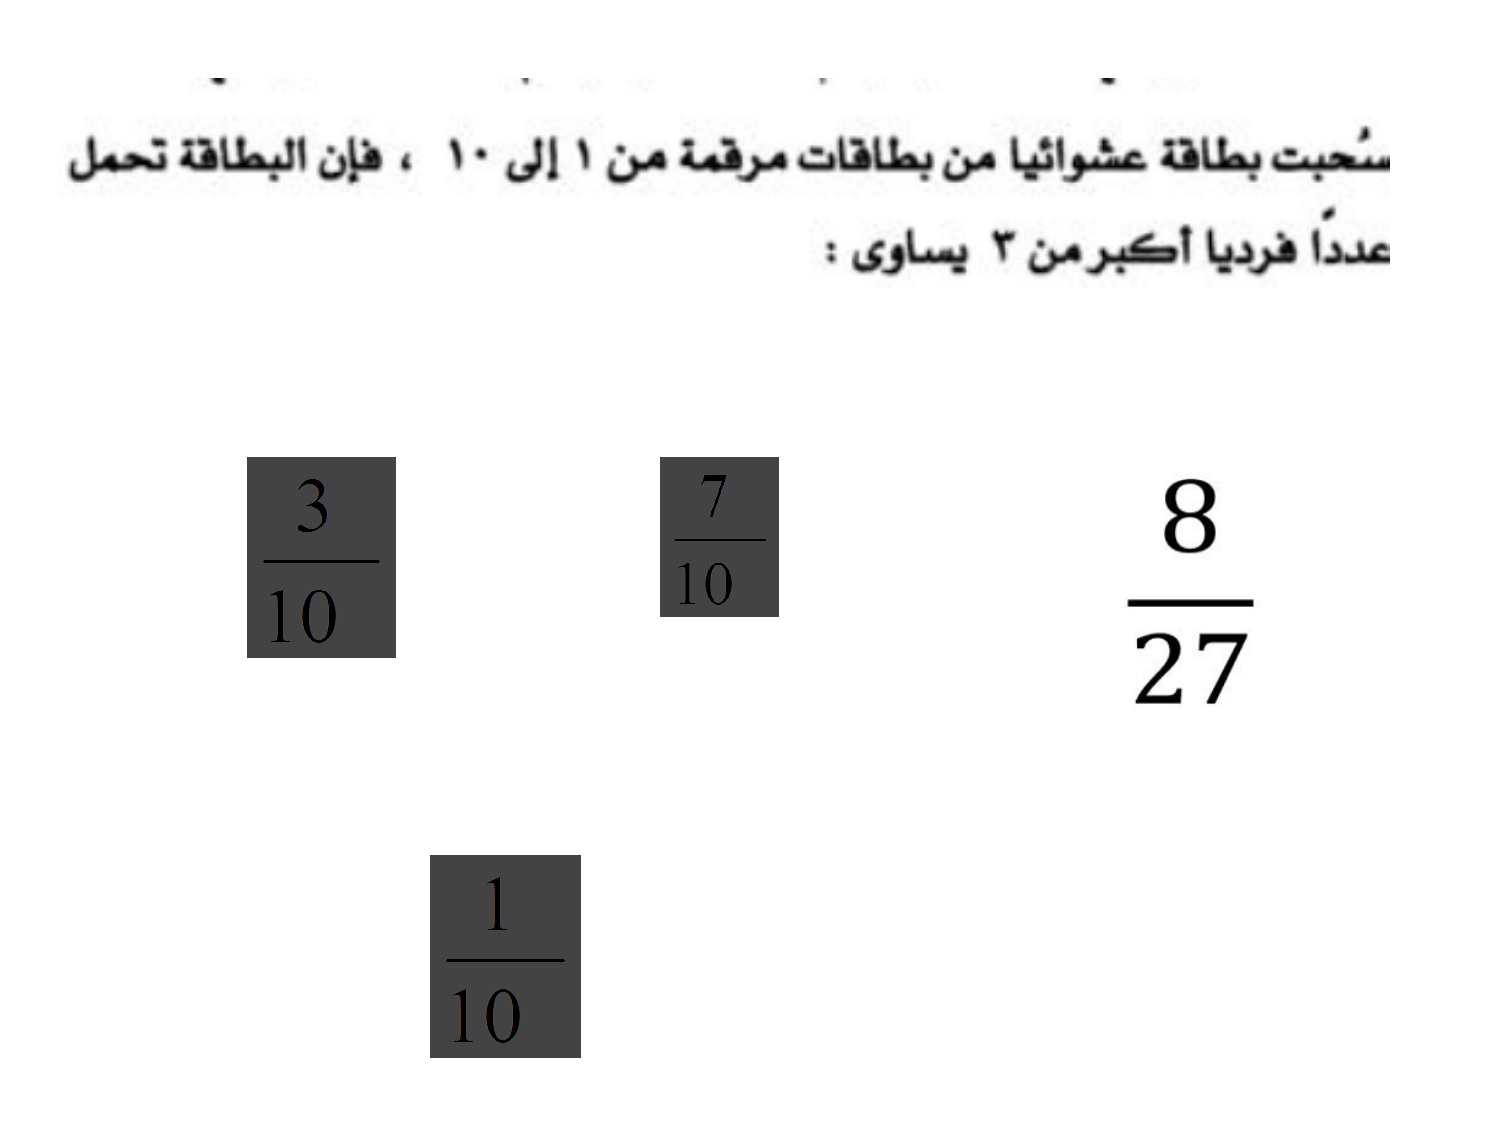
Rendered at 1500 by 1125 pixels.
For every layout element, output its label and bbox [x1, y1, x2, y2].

picture [50, 77, 1390, 288]
picture [428, 853, 582, 1059]
picture [1054, 451, 1327, 717]
picture [245, 455, 397, 659]
picture [659, 455, 781, 618]
